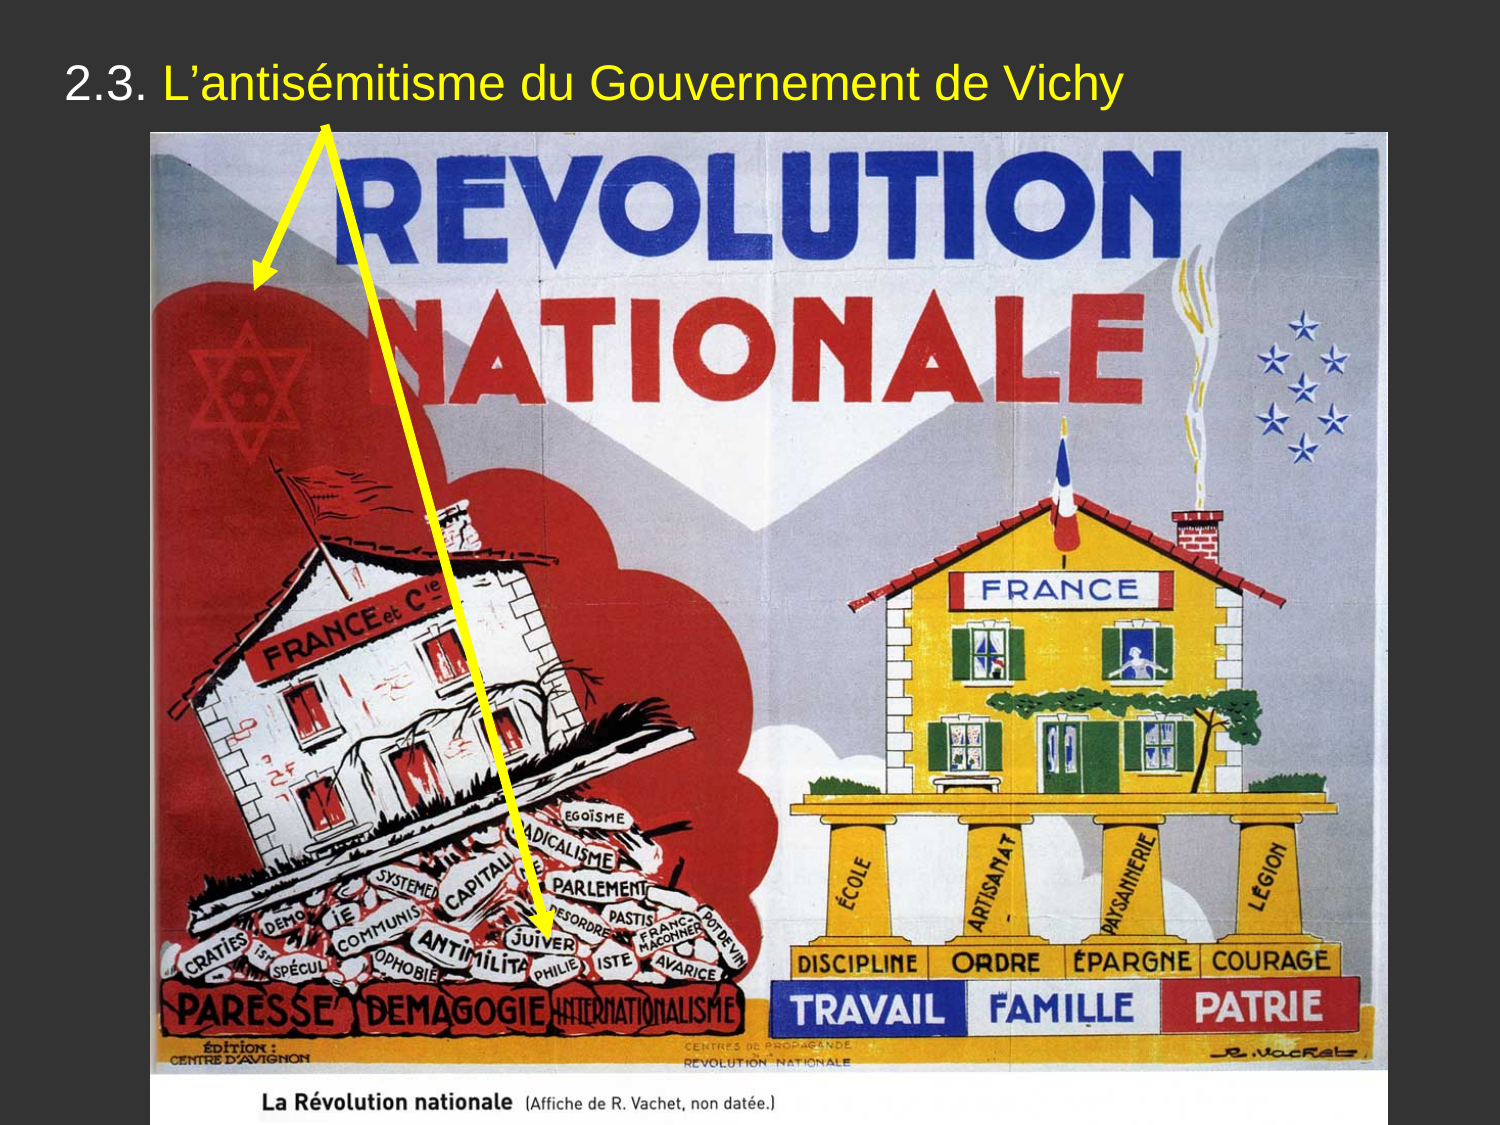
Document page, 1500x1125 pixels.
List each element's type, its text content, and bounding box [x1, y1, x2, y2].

text_box 2.3. L’antisémitisme du Gouvernement de Vichy [49, 50, 1325, 250]
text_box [253, 132, 325, 292]
picture [149, 132, 1388, 1125]
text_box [324, 124, 550, 941]
